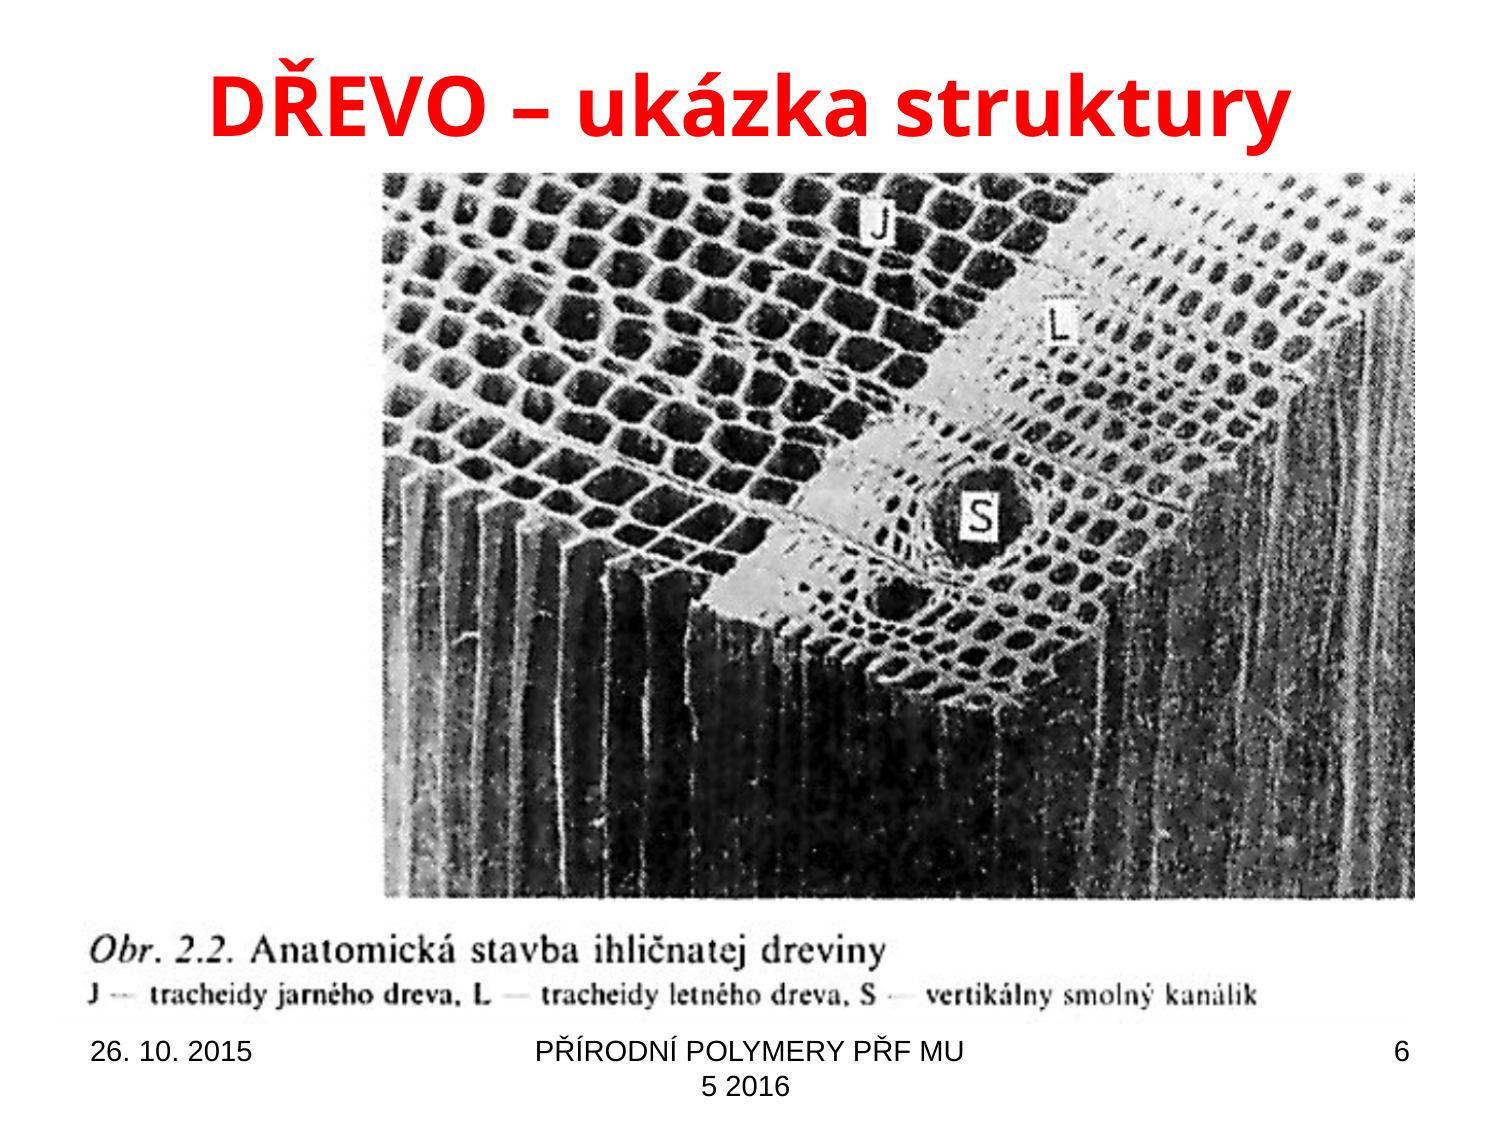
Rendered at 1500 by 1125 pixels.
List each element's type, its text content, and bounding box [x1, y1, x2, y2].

title DŘEVO – ukázka struktury [74, 44, 303, 162]
slide_number 6 [1164, 1024, 1426, 1103]
picture [1160, 174, 1415, 1024]
picture [55, 174, 308, 1024]
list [308, 0, 1160, 1125]
title DŘEVO – ukázka struktury [1164, 44, 1426, 162]
slide_number 26. 10. 2015 [74, 1024, 303, 1103]
